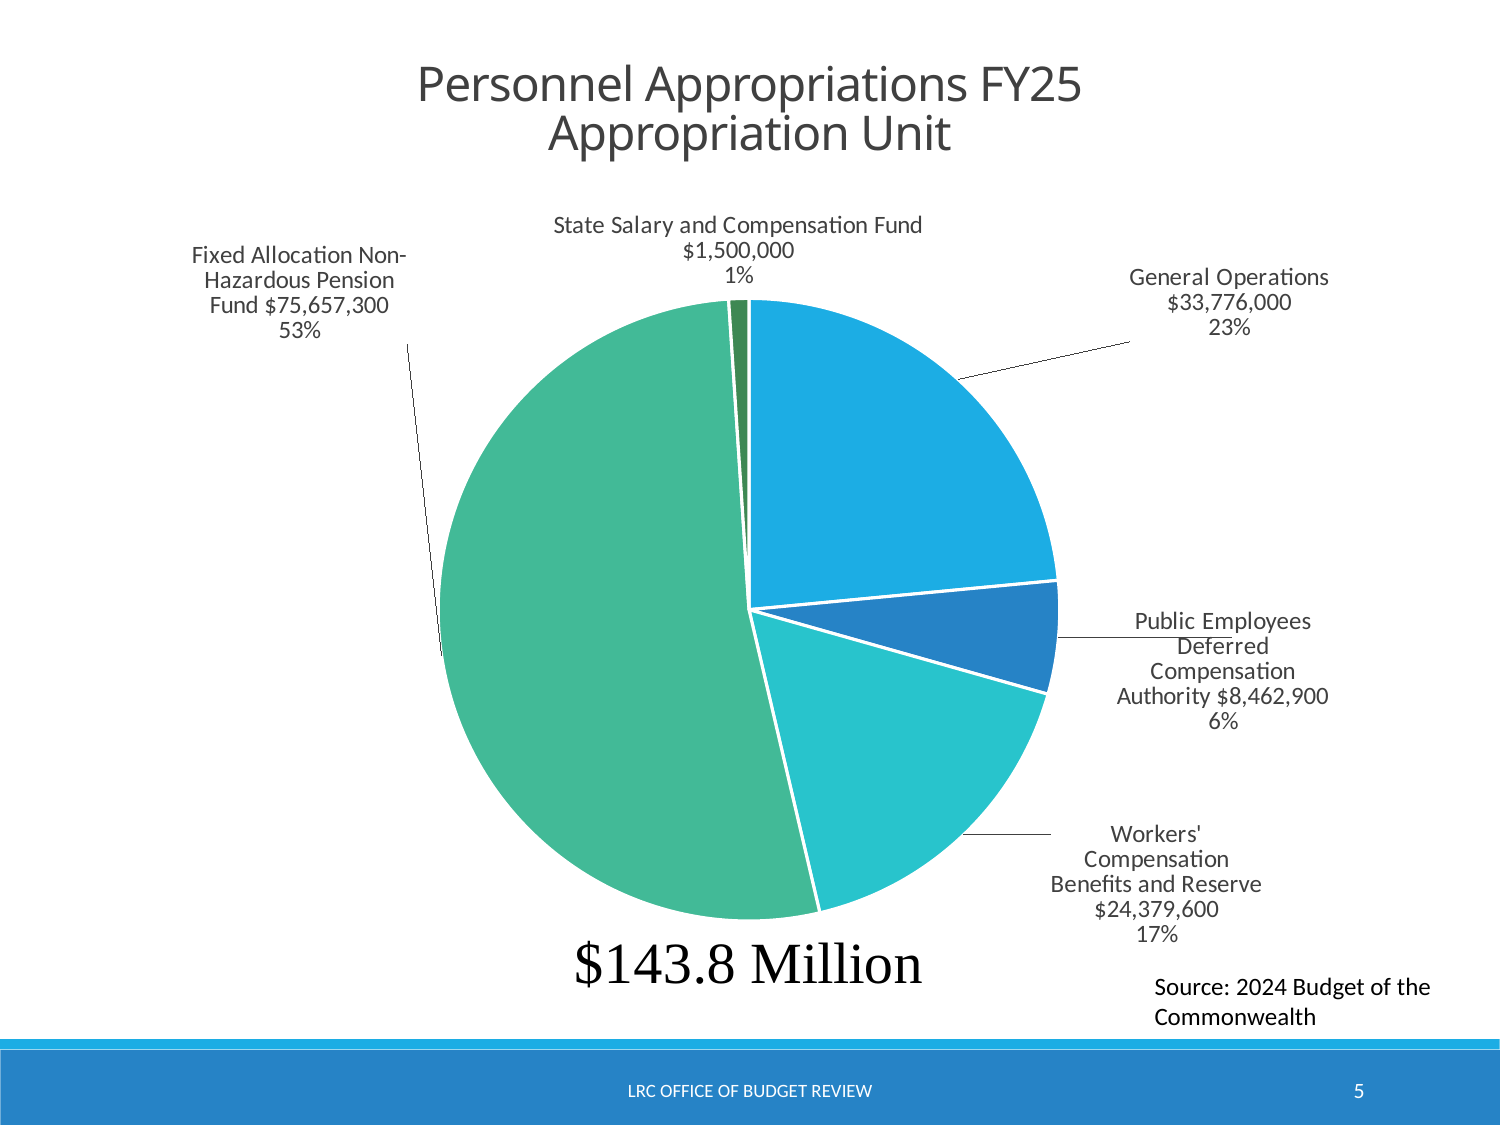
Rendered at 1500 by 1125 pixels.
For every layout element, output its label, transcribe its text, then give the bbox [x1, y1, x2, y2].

chart [168, 167, 1332, 999]
footer LRC Office of Budget Review [453, 1059, 1047, 1120]
text_box Source: 2024 Budget of the Commonwealth [1139, 963, 1458, 1038]
title Personnel Appropriations FY25 Appropriation Unit [0, 54, 1500, 168]
slide_number 5 [1218, 1059, 1380, 1120]
